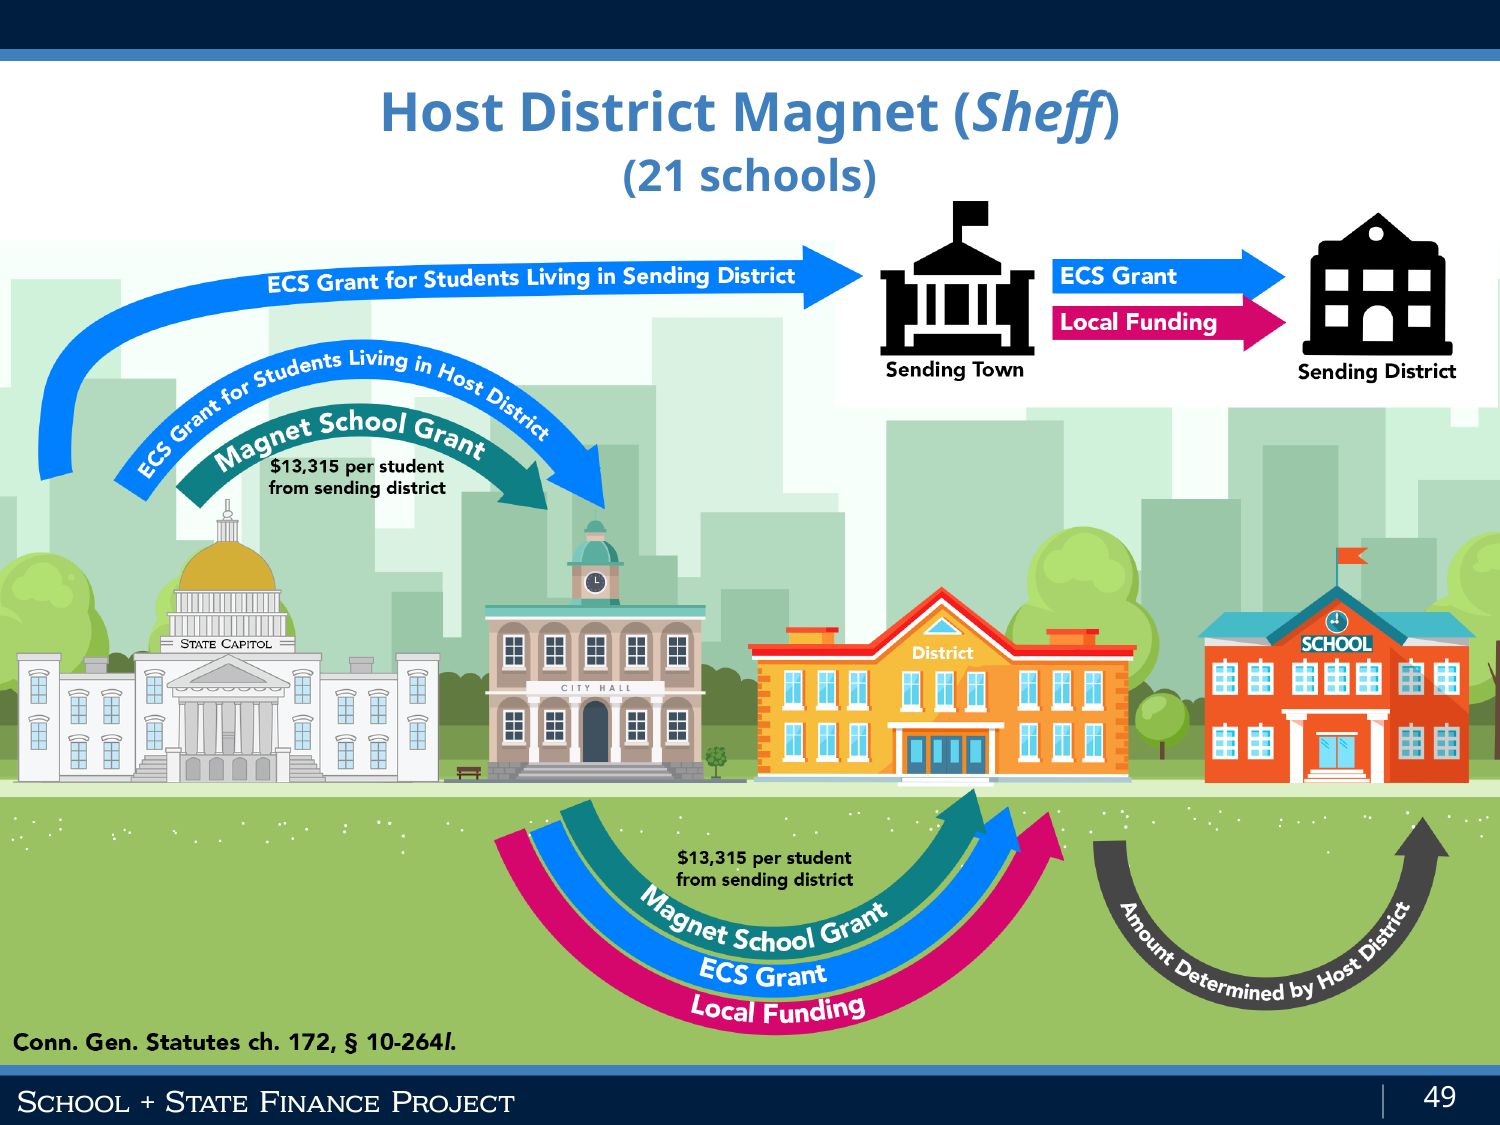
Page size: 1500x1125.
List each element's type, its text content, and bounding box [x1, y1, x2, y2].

picture [0, 0, 1500, 1125]
text_box Host District Magnet (Sheff) (21 schools) [103, 63, 1397, 164]
